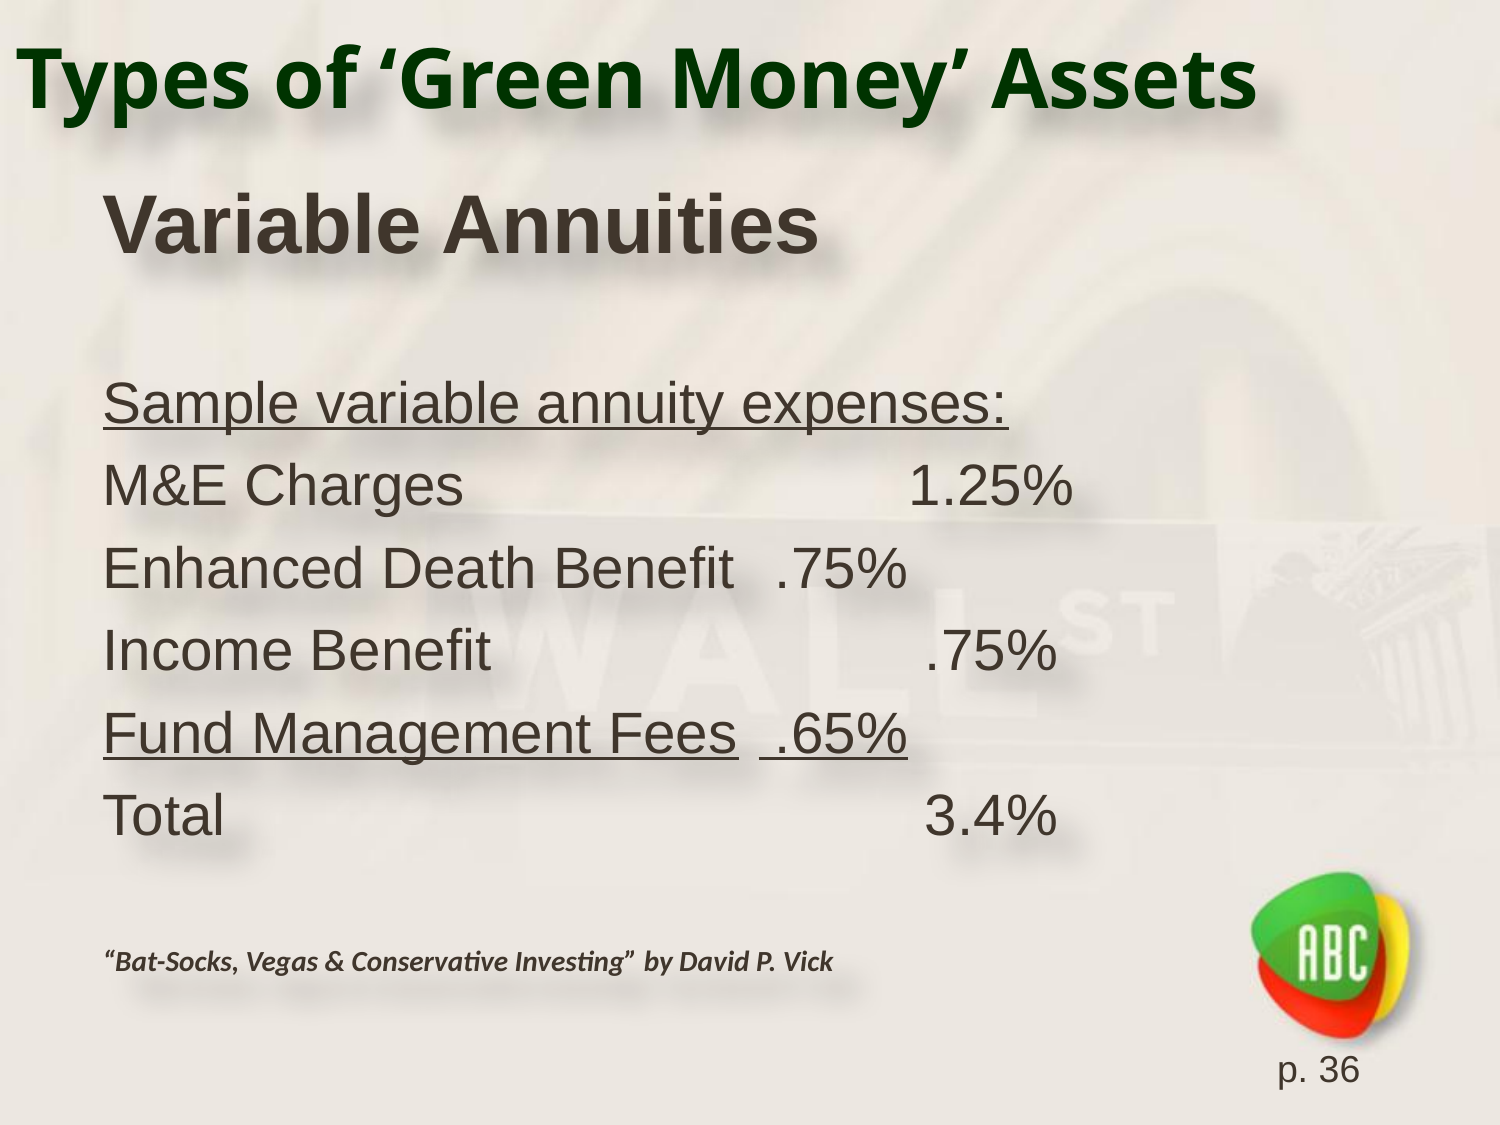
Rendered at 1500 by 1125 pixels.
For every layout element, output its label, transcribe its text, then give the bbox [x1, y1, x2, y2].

title Types of ‘Green Money’ Assets [0, 0, 1500, 150]
picture [0, 150, 1500, 1125]
text_box p. 36 [1262, 1037, 1475, 1098]
list Variable Annuities Sample variable annuity expenses: M&E Charges 1.25% Enhanced Death Benefit .75% Income Benefit .75% Fund Management Fees .65% Total 3.4% “Bat-Socks, Vegas & Conservative Investing” by David P. Vick [87, 162, 1325, 1000]
